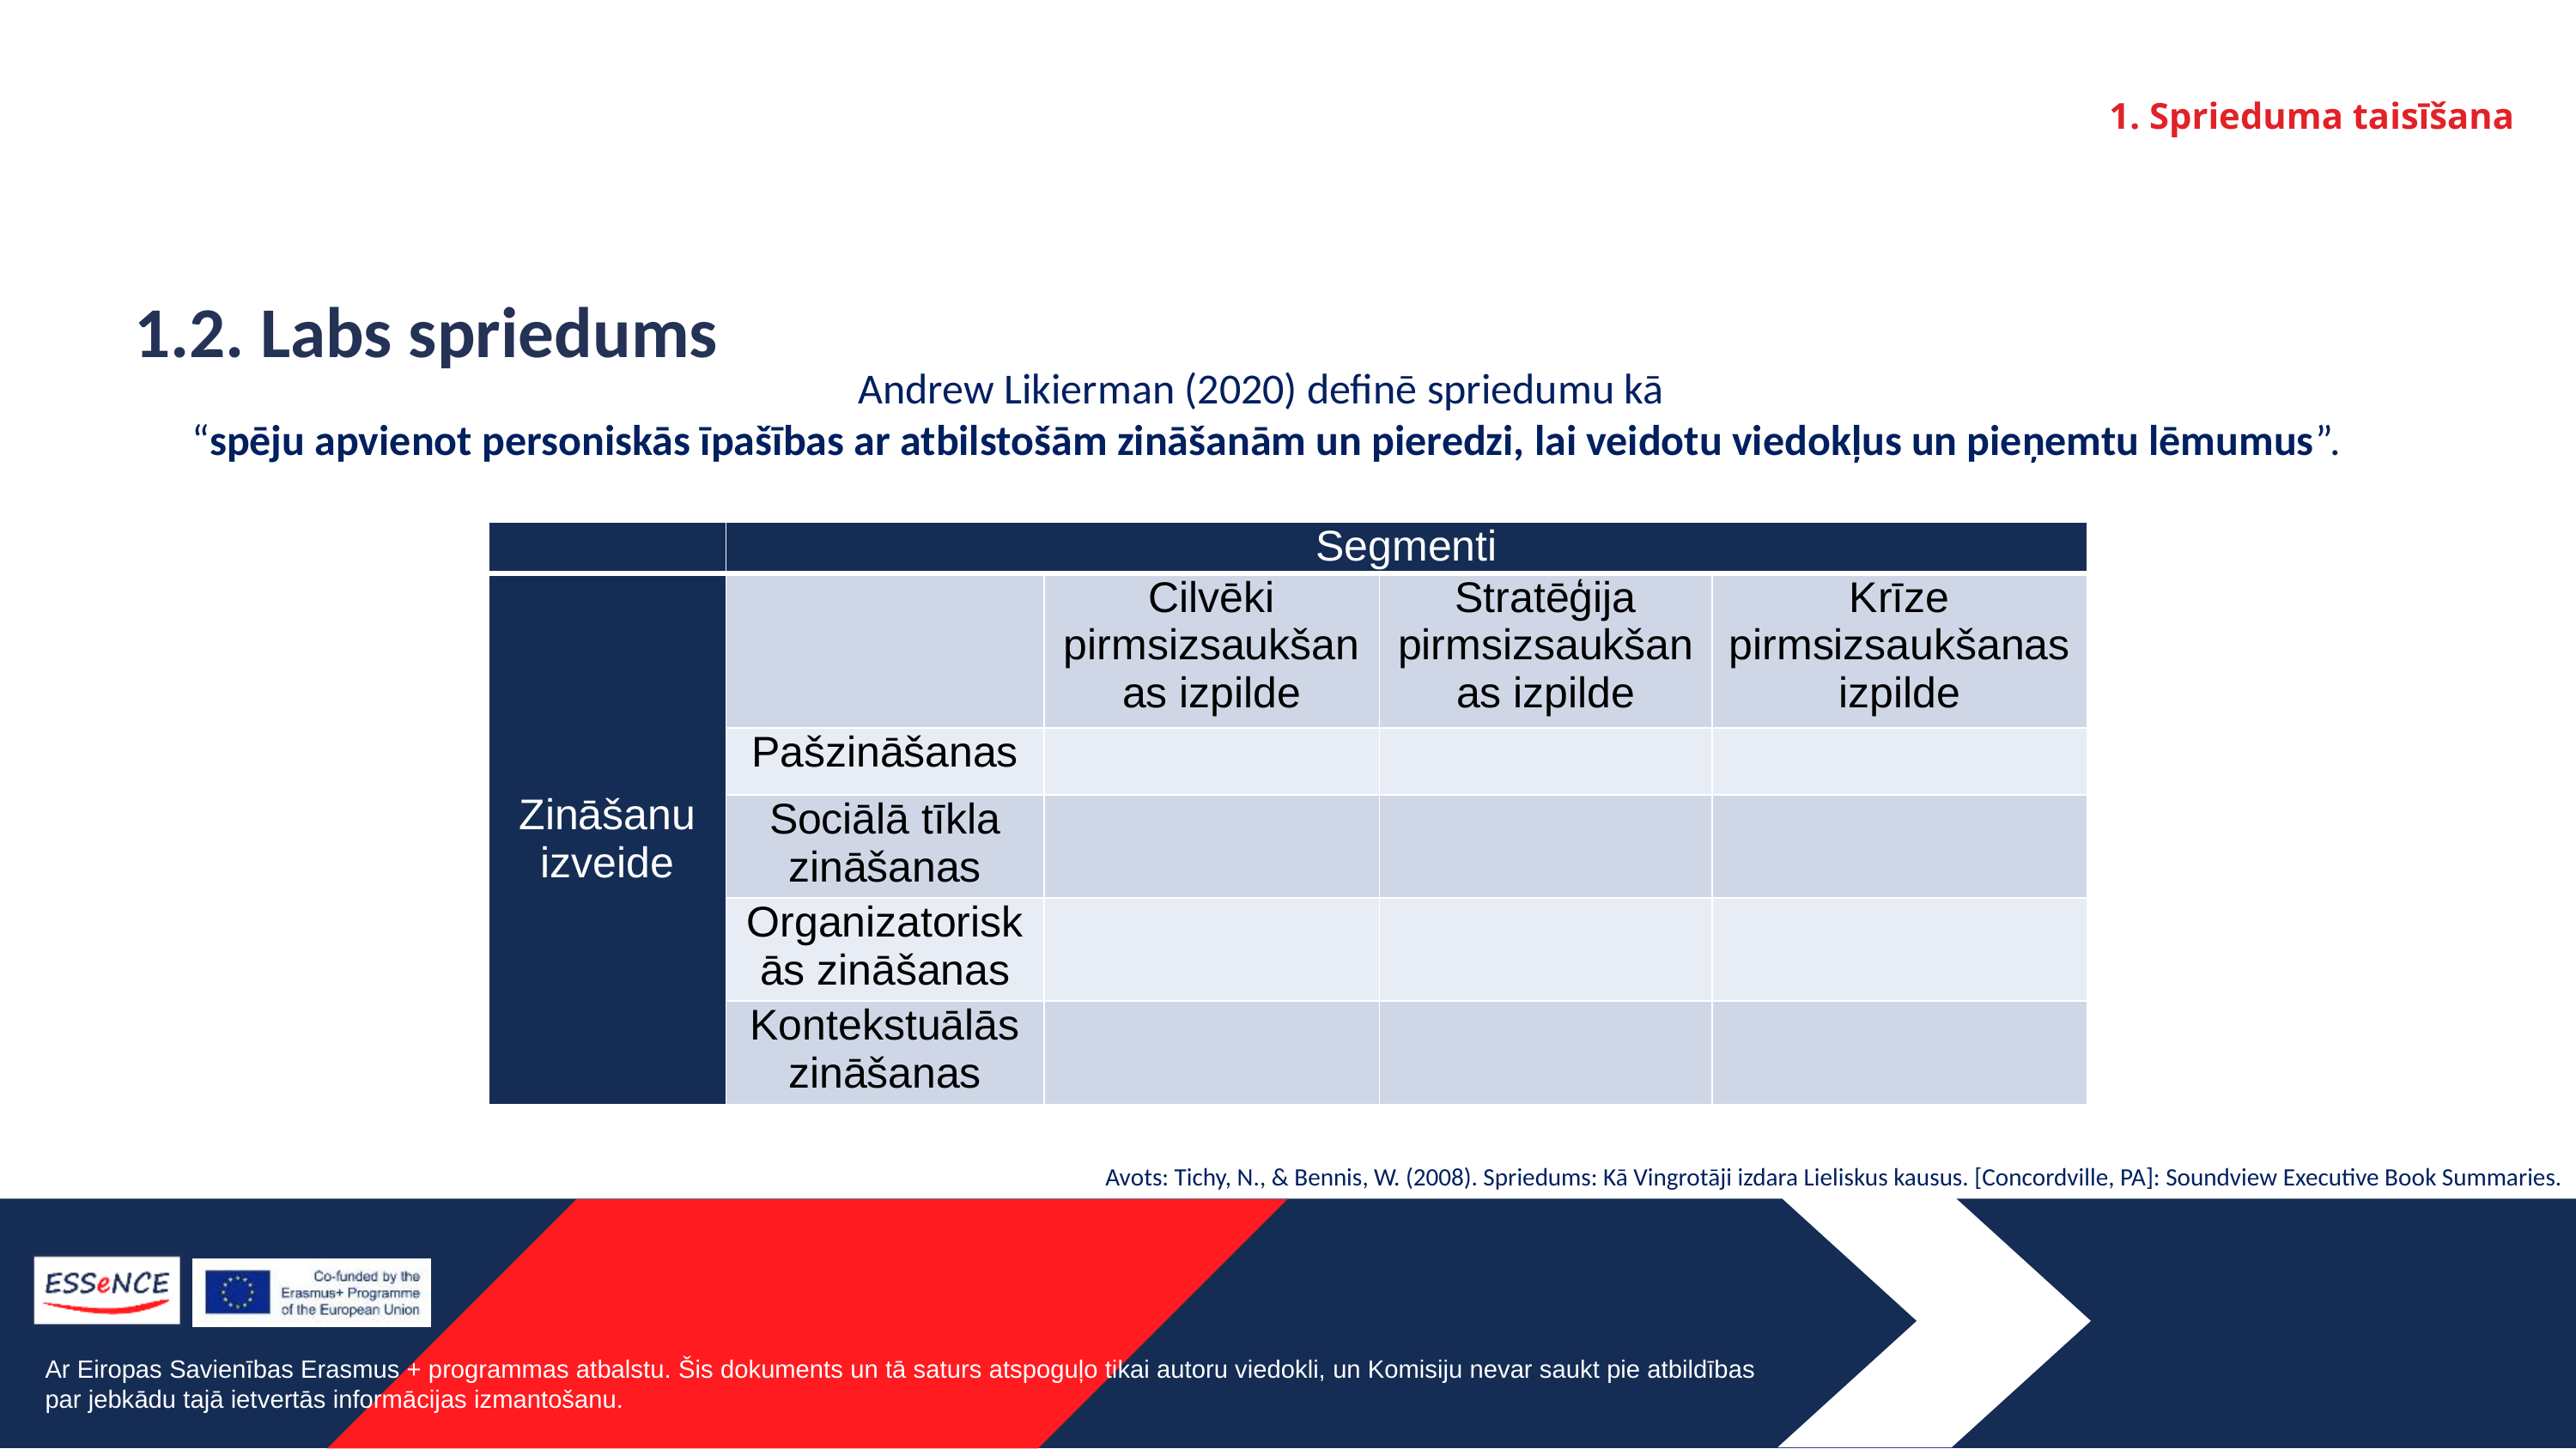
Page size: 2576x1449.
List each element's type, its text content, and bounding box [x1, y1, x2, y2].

text_box Andrew Likierman (2020) definē spriedumu kā “spēju apvienot personiskās īpašības ar atbilstošām zināšanām un pieredzi, lai veidotu viedokļus un pieņemtu lēmumus”. [161, 354, 2361, 470]
text_box 1. Sprieduma taisīšana [1534, 91, 2515, 136]
text_box Avots: Tichy, N., & Bennis, W. (2008). Spriedums: Kā Vingrotāji izdara Lieliskus kausus. [Concordville, PA]: Soundview Executive Book Summaries. [976, 1154, 2576, 1197]
table_cell [1045, 729, 1379, 794]
table_cell Cilvēki pirmsizsaukšanas izpilde [1045, 576, 1379, 727]
table_header [489, 523, 726, 571]
table_cell [1713, 1002, 2087, 1104]
table_cell [1380, 796, 1711, 897]
table_header Segmenti [726, 523, 2087, 571]
table_cell Kontekstuālās zināšanas [726, 1002, 1043, 1104]
text_box Ar Eiropas Savienības Erasmus + programmas atbalstu. Šis dokuments un tā saturs atspoguļo tikai autoru viedokli, un Komisiju nevar saukt pie atbildības par jebkādu tajā ietvertās informācijas izmantošanu. [32, 1346, 1803, 1420]
table_cell Organizatoriskās zināšanas [726, 899, 1043, 1000]
table_cell [1045, 1002, 1379, 1104]
table_cell Zināšanu izveide [489, 576, 726, 1104]
table_cell Stratēģija pirmsizsaukšanas izpilde [1380, 576, 1711, 727]
table_cell [1380, 729, 1711, 794]
table_cell [1380, 899, 1711, 1000]
table_cell [1380, 1002, 1711, 1104]
text_box 1.2. Labs spriedums [131, 284, 1471, 373]
table_cell [1713, 796, 2087, 897]
table_cell [1713, 899, 2087, 1000]
table_cell Pašzināšanas [726, 729, 1043, 794]
table_cell Sociālā tīkla zināšanas [726, 796, 1043, 897]
table_cell [1713, 729, 2087, 794]
table_cell [726, 576, 1043, 727]
table_cell [1045, 796, 1379, 897]
table_cell [1045, 899, 1379, 1000]
picture [32, 1254, 183, 1328]
picture [192, 1258, 431, 1328]
table_cell Krīze pirmsizsaukšanas izpilde [1713, 576, 2087, 727]
